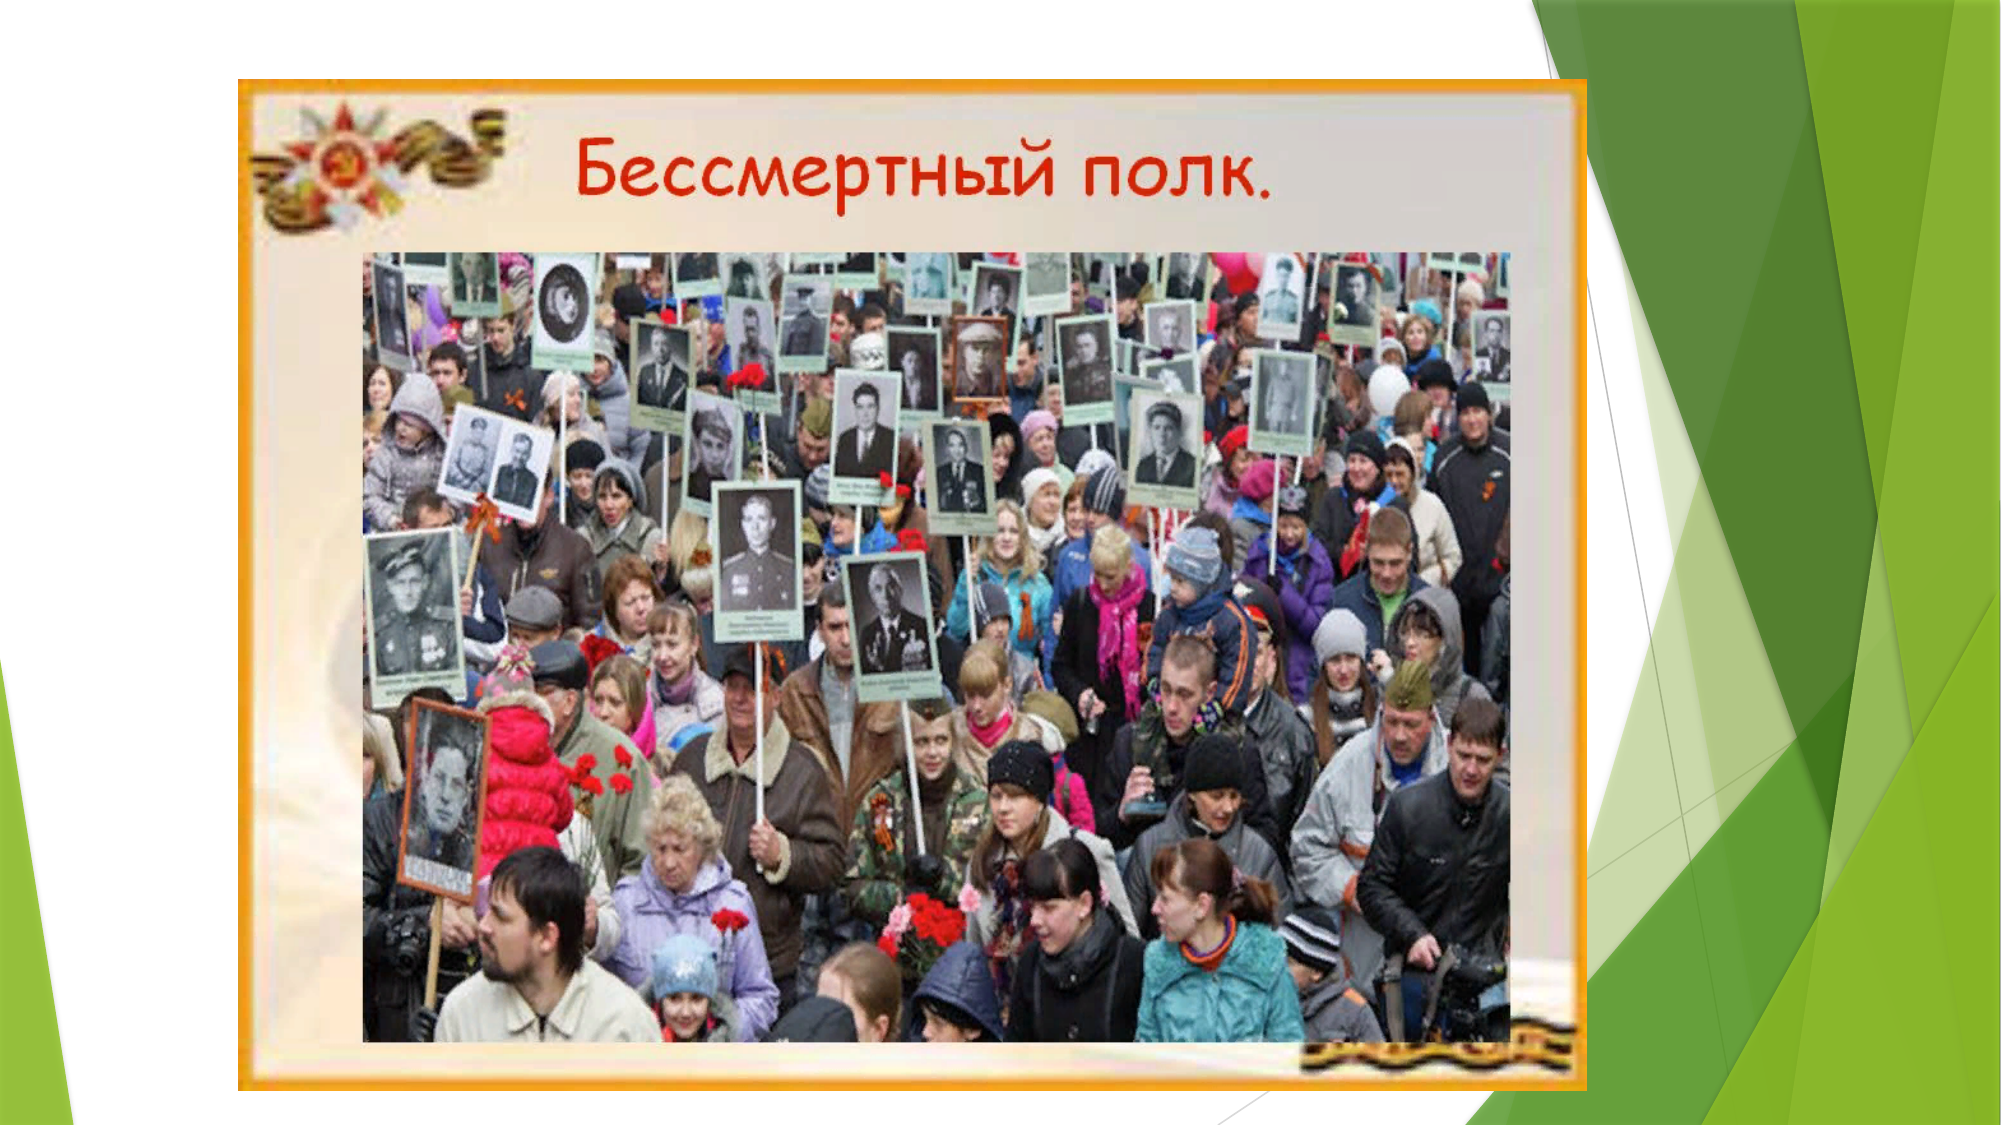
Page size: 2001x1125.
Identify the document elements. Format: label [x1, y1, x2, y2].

picture [237, 79, 1588, 1092]
